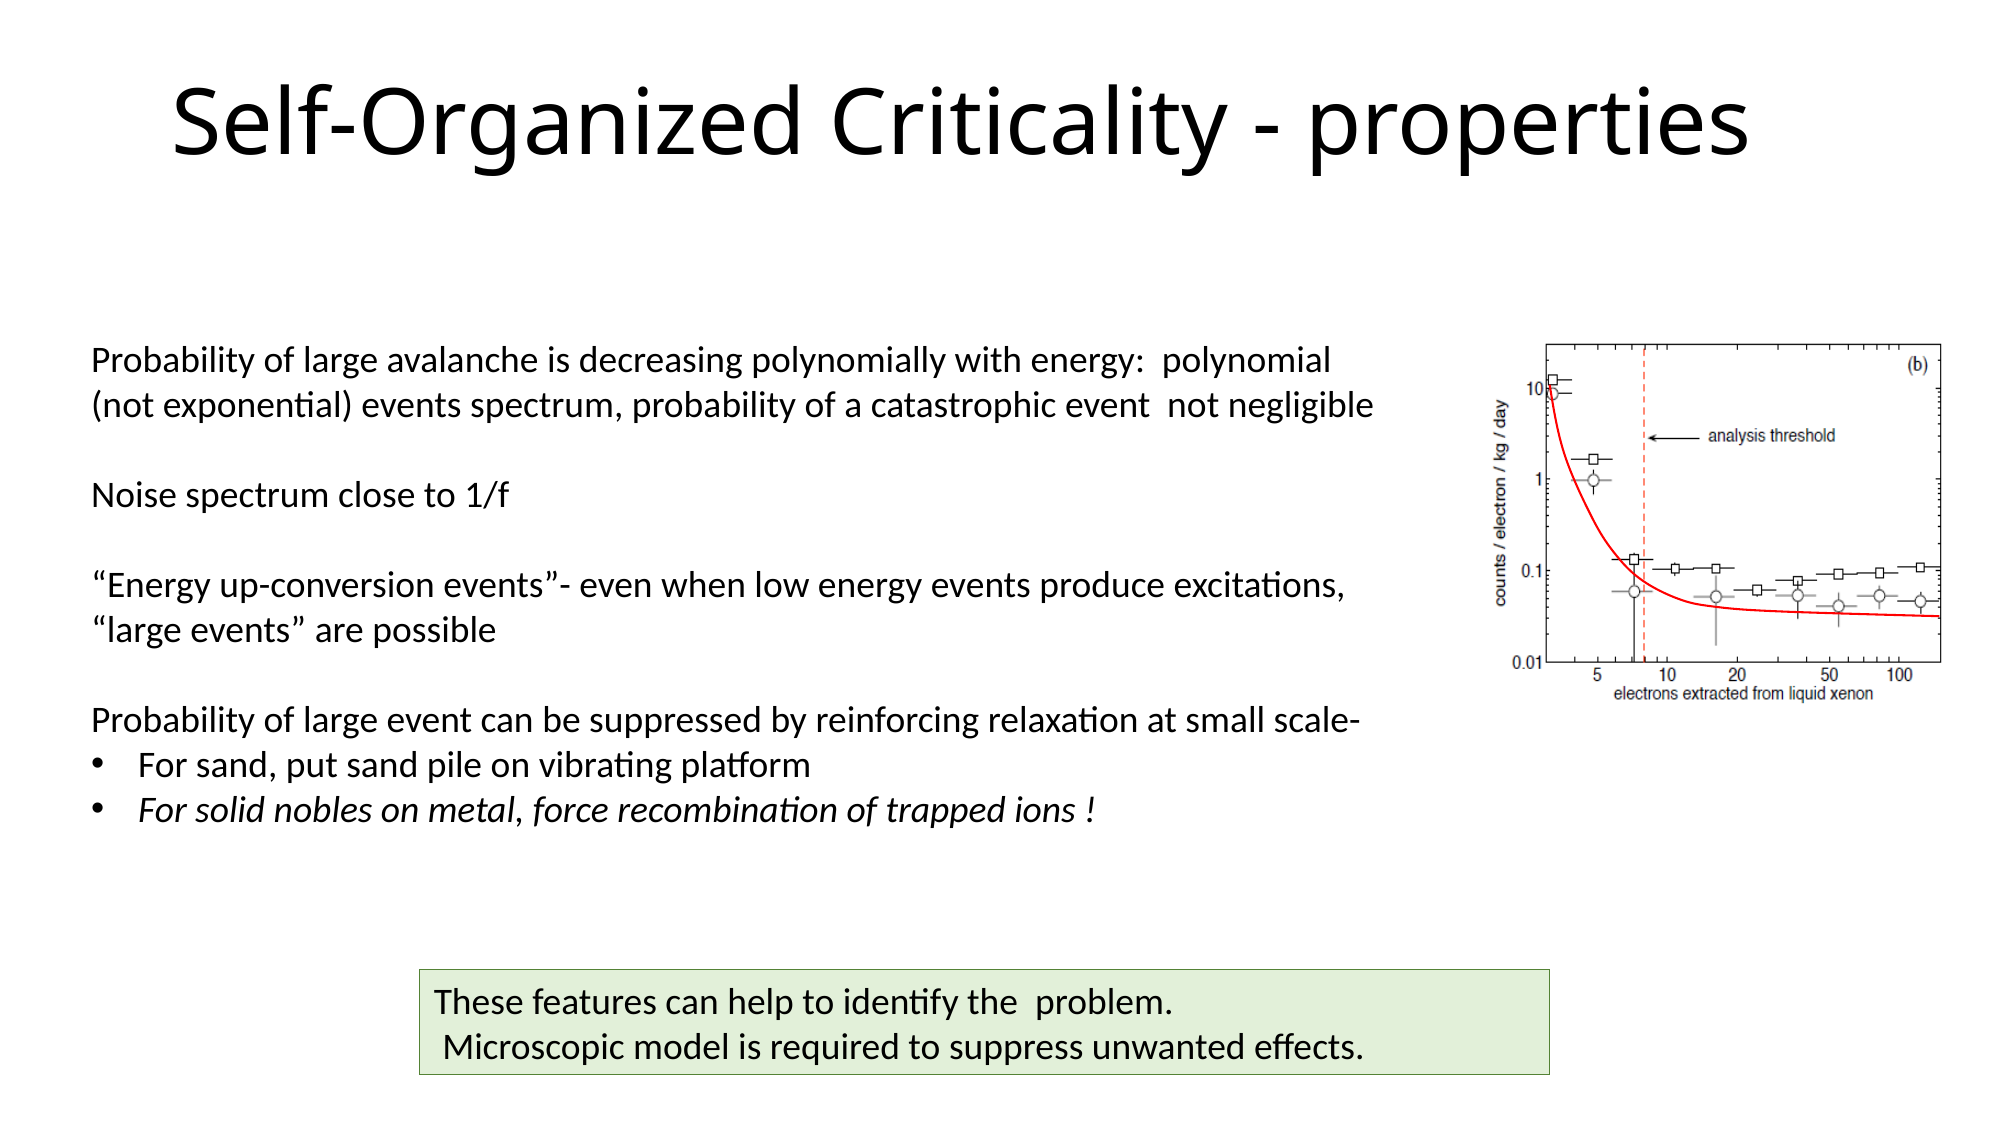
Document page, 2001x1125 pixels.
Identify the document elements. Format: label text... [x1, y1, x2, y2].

text_box These features can help to identify the problem. Microscopic model is required to suppress unwanted effects. [419, 969, 1550, 1075]
title Self-Organized Criticality - properties [156, 15, 1882, 234]
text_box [1482, 306, 1971, 723]
text_box Probability of large avalanche is decreasing polynomially with energy: polynomial (not exponential) events spectrum, probability of a catastrophic event not negligible Noise spectrum close to 1/f “Energy up-conversion events”- even when low energy events produce excitations, “large events” are possible Probability of large event can be suppressed by reinforcing relaxation at small scale- For sand, put sand pile on vibrating platform For solid nobles on metal, force recombination of trapped ions ! [76, 327, 1406, 838]
